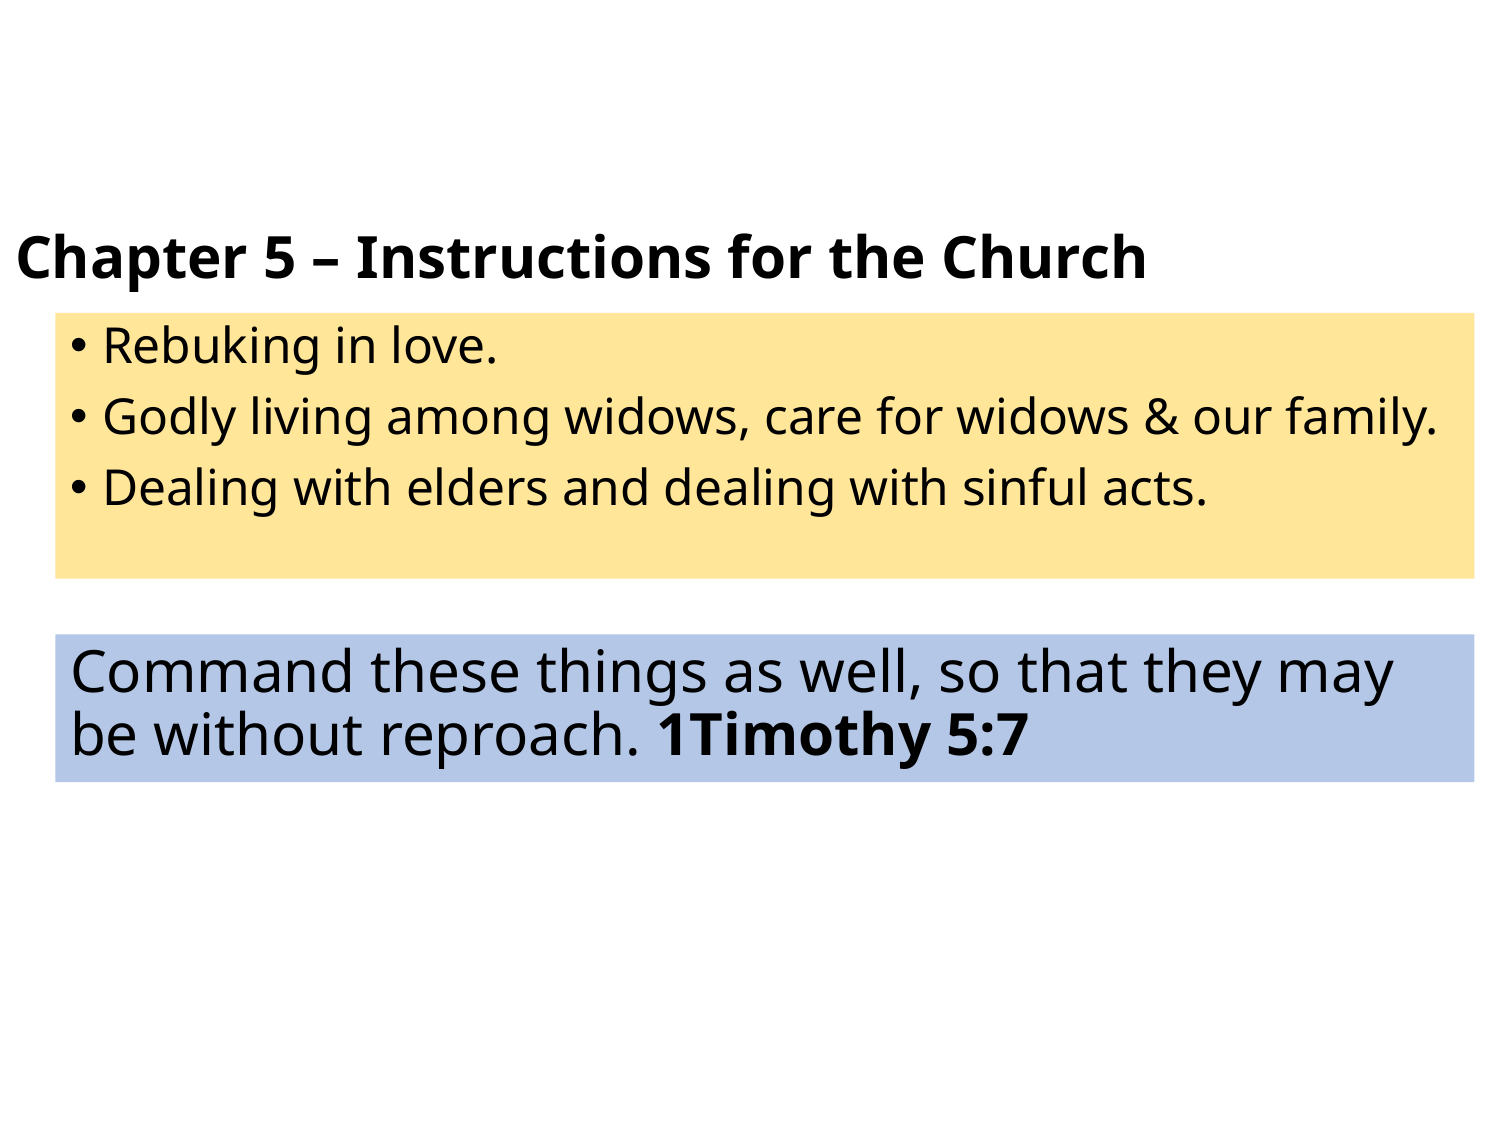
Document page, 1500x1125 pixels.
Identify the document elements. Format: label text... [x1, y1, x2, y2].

text_box Rebuking in love. Godly living among widows, care for widows & our family. Dealing with elders and dealing with sinful acts. [55, 312, 1475, 579]
text_box Command these things as well, so that they may be without reproach. 1Timothy 5:7 [55, 634, 1475, 783]
text_box Chapter 5 – Instructions for the Church [0, 220, 1419, 313]
